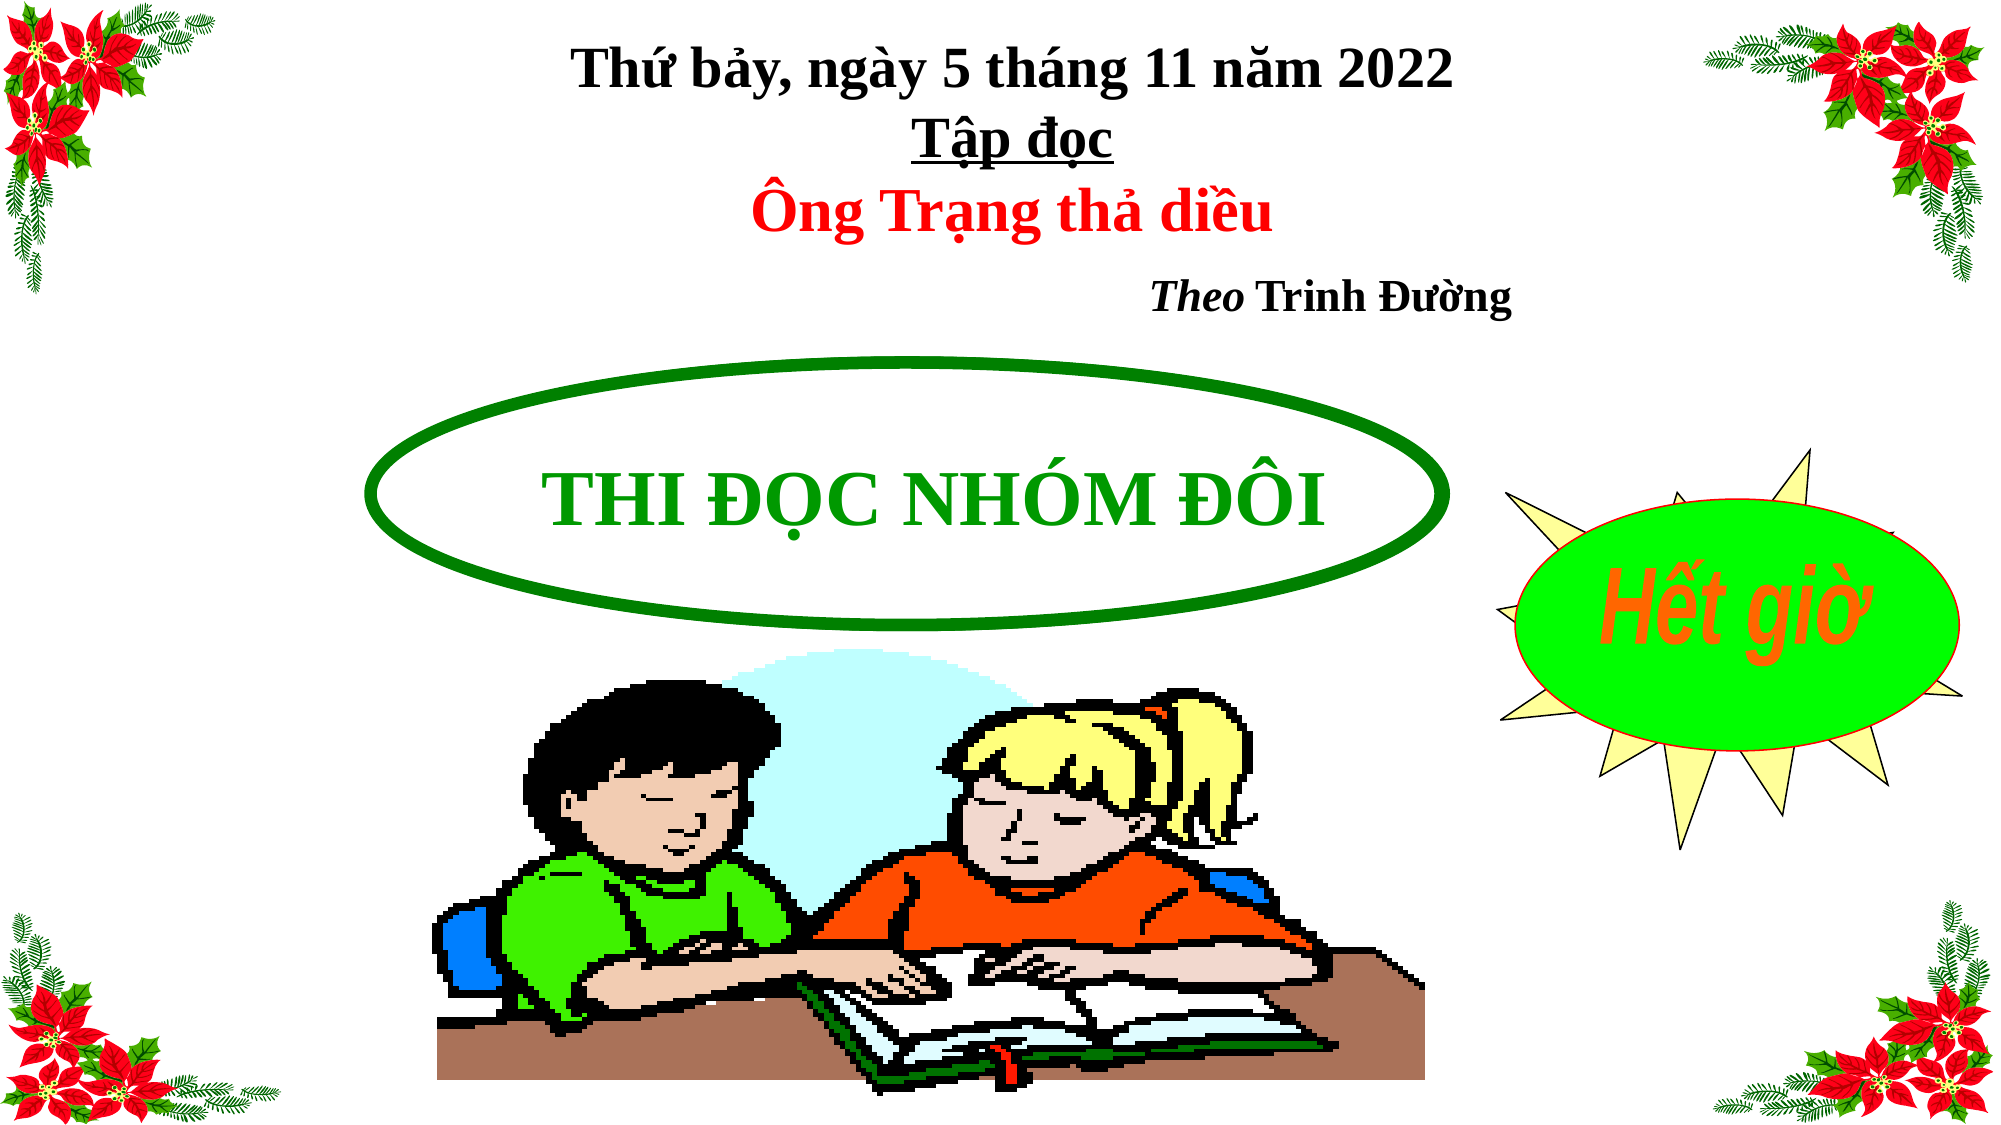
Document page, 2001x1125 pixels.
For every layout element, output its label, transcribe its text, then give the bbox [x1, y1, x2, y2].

text_box Thứ bảy, ngày 5 tháng 11 năm 2022 Tập đọc Ông Trạng thả diều Theo Trinh Đường [337, 141, 1688, 305]
text_box THI ĐỌC NHÓM ĐÔI [370, 362, 1441, 625]
picture [2, 0, 216, 295]
picture [1712, 11, 1975, 293]
text_box 2 phút [1497, 607, 1509, 618]
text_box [1514, 498, 1960, 752]
text_box 2 phút [1774, 450, 1811, 497]
text_box 2 phút [1852, 758, 1888, 786]
text_box 2 phút [1744, 758, 1793, 816]
text_box 2 phút [1666, 758, 1713, 850]
picture [427, 649, 1426, 1101]
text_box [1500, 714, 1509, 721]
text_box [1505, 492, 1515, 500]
picture [34, 877, 247, 1125]
text_box 2 phút [1599, 758, 1632, 777]
picture [1712, 899, 1994, 1125]
text_box Luyện đọc nhóm đôi [1315, 408, 1444, 578]
